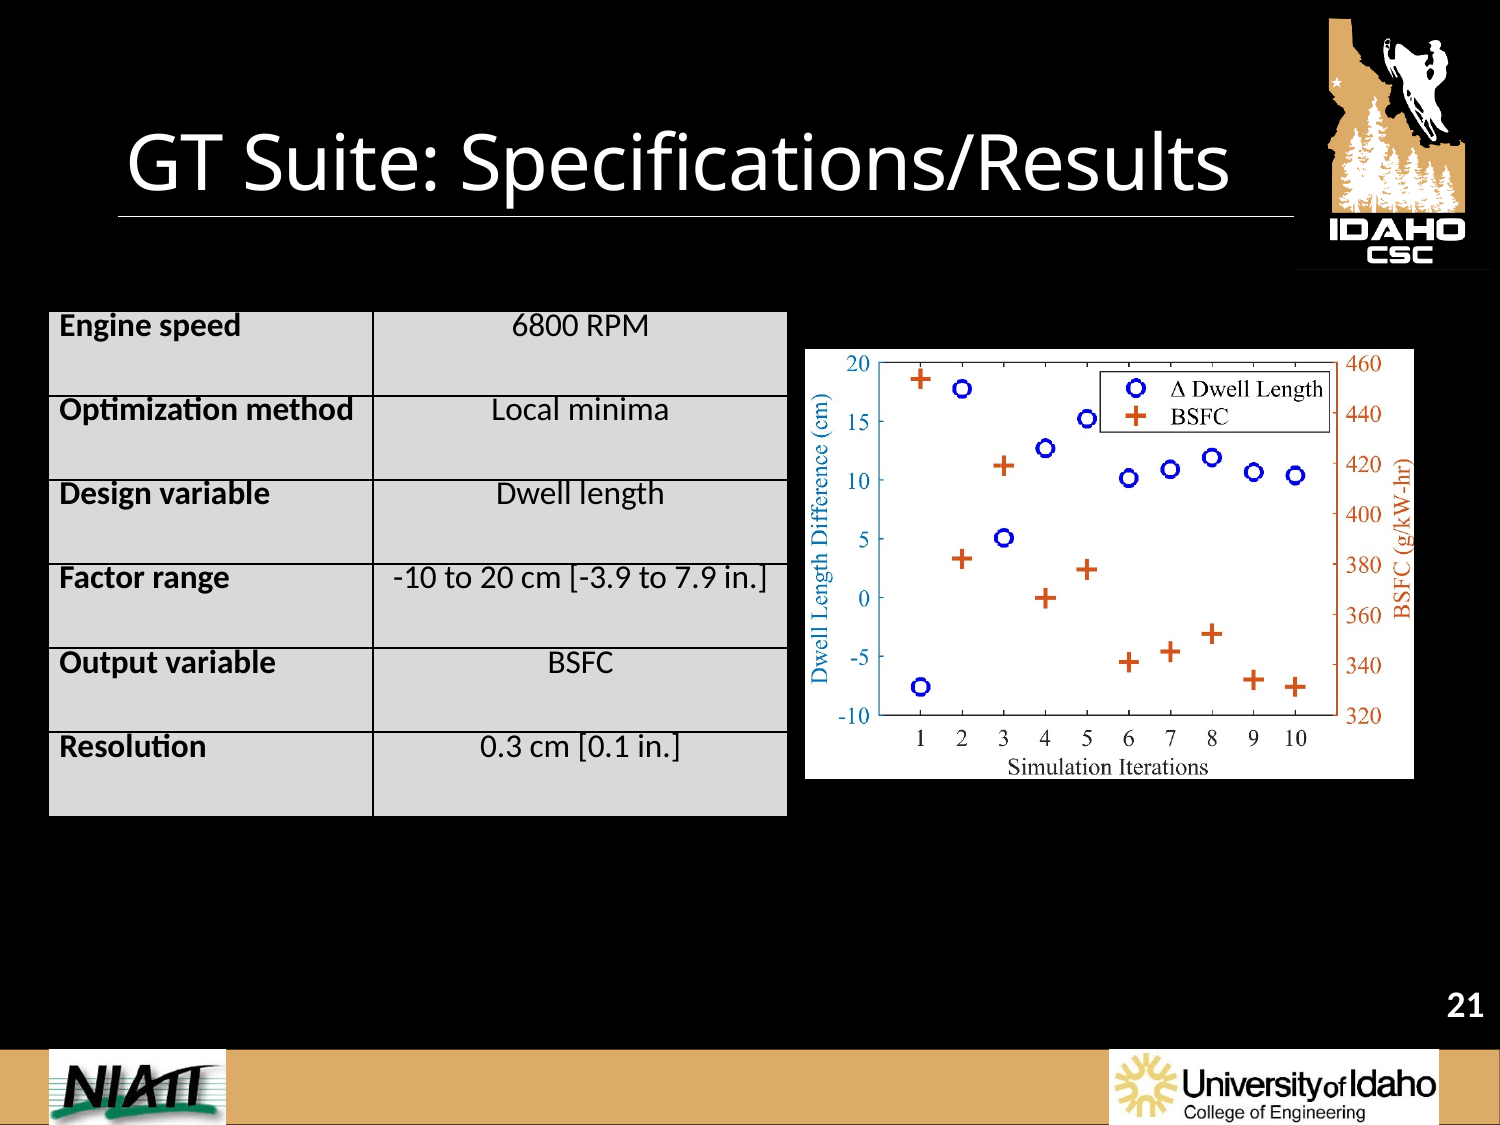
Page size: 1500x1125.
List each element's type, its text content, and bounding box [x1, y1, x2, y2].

table_cell Output variable [49, 649, 372, 731]
table_cell Design variable [49, 481, 372, 563]
picture [1109, 1049, 1439, 1125]
picture [49, 1049, 226, 1125]
slide_number 21 [1332, 964, 1500, 1041]
table_cell Dwell length [374, 481, 787, 563]
table_header Engine speed [49, 312, 372, 395]
table_cell -10 to 20 cm [-3.9 to 7.9 in.] [374, 565, 787, 647]
table_cell Local minima [374, 397, 787, 479]
picture [1294, 15, 1491, 270]
table_cell Factor range [49, 565, 372, 647]
title GT Suite: Specifications/Results [110, 72, 1348, 214]
table_cell Optimization method [49, 397, 372, 479]
table_header 6800 RPM [374, 312, 787, 395]
table_cell Resolution [49, 733, 372, 816]
table_cell 0.3 cm [0.1 in.] [374, 733, 787, 816]
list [805, 349, 1414, 779]
table_cell BSFC [374, 649, 787, 731]
